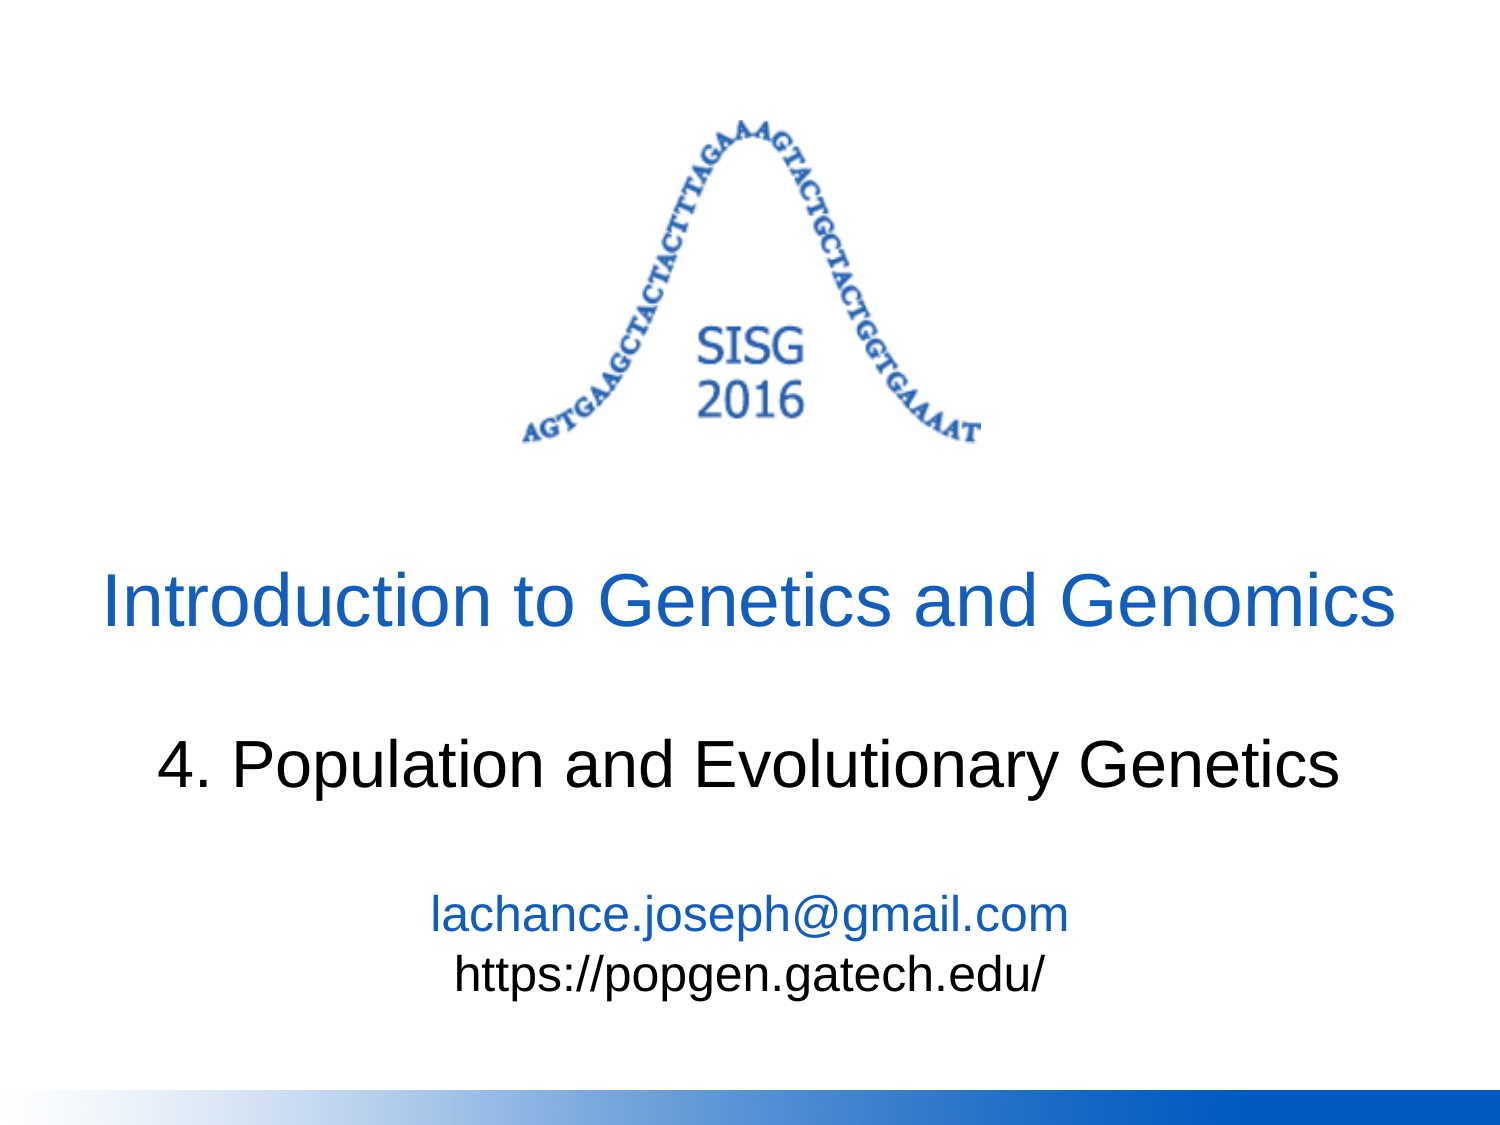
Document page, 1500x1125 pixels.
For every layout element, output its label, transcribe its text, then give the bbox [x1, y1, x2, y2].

text_box Introduction to Genetics and Genomics 4. Population and Evolutionary Genetics lachance.joseph@gmail.com https://popgen.gatech.edu/ [0, 474, 1500, 1077]
picture [521, 120, 981, 444]
picture [1, 1089, 1500, 1125]
